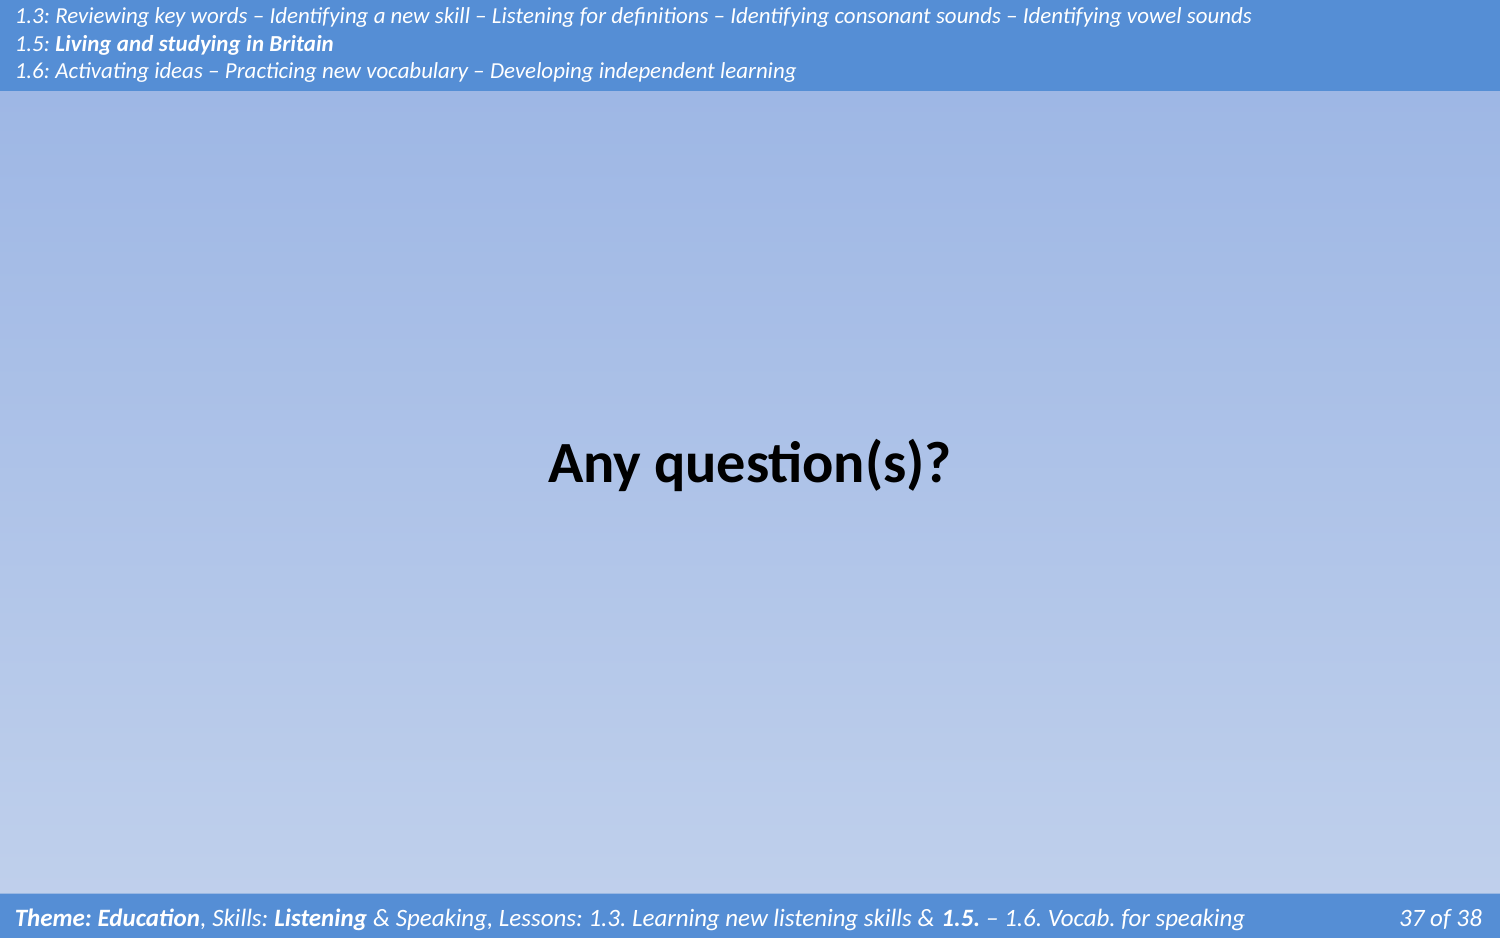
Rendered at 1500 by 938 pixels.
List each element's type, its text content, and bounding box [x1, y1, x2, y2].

text_box Theme: Education, Skills: Listening & Speaking, Lessons: 1.3. Learning new listening skills & 1.5. – 1.6. Vocab. for speaking 37 of 38 [0, 893, 1500, 938]
title Any question(s)? [75, 381, 1425, 538]
text_box 1.3: Reviewing key words – Identifying a new skill – Listening for definitions – Identifying consonant sounds – Identifying vowel sounds 1.5: Living and studying in Britain 1.6: Activating ideas – Practicing new vocabulary – Developing independent learning [0, 0, 1500, 91]
